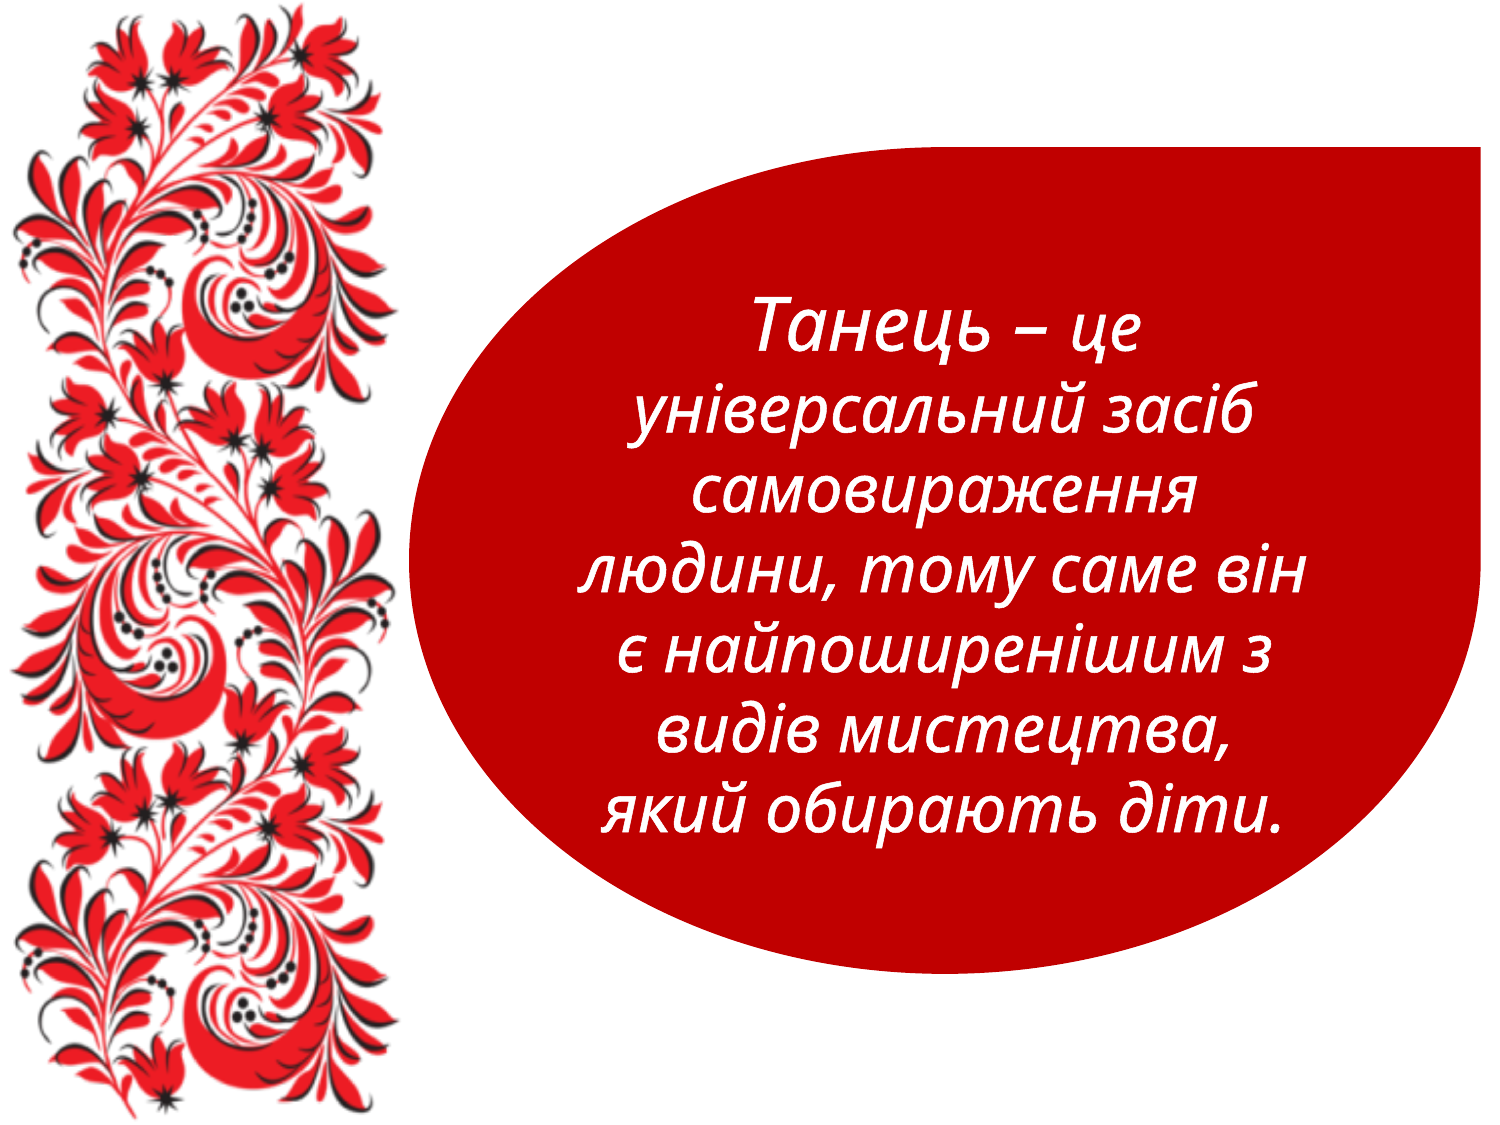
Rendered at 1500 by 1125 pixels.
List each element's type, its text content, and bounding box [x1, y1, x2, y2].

picture [0, 2, 767, 1124]
text_box Танець – це універсальний засіб самовираження людини, тому саме він є найпоширенішим з видів мистецтва, який обирають діти. [479, 147, 1481, 974]
